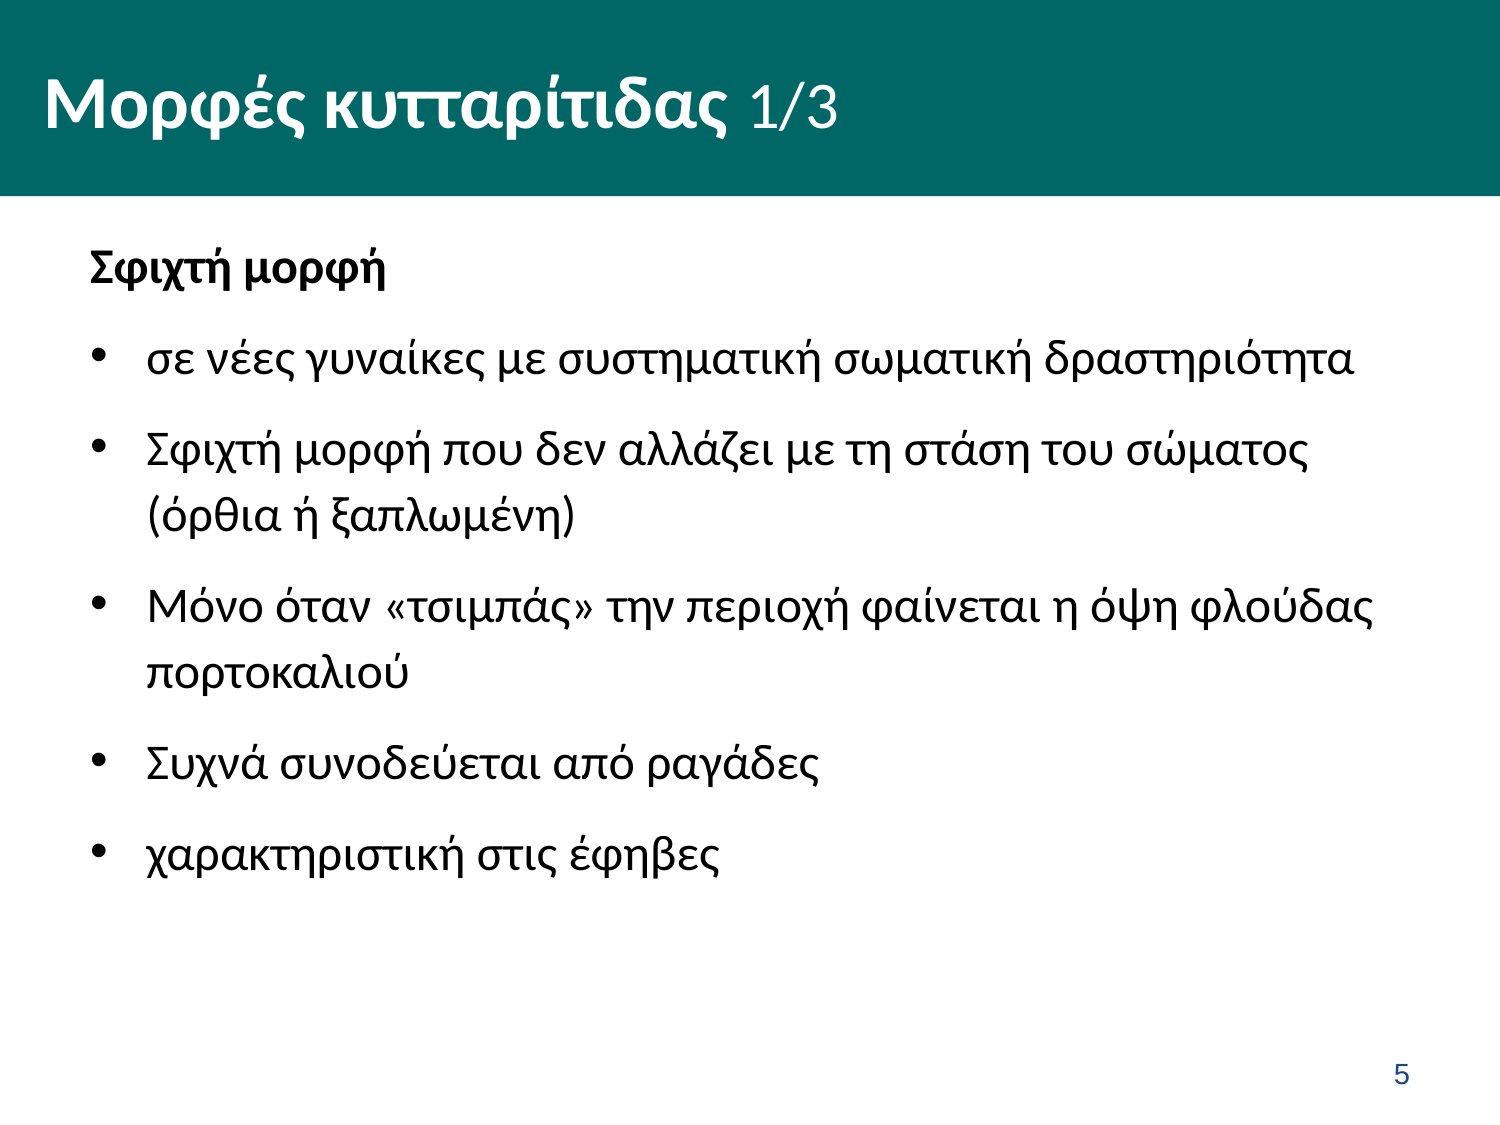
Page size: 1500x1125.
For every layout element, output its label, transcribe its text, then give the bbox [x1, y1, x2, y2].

slide_number 4 [1074, 1042, 1425, 1103]
title Μορφές κυτταρίτιδας 1/3 [0, 0, 1500, 197]
list Σφιχτή μορφή σε νέες γυναίκες με συστηματική σωματική δραστηριότητα Σφιχτή μορφή που δεν αλλάζει με τη στάση του σώματος (όρθια ή ξαπλωμένη) Μόνο όταν «τσιμπάς» την περιοχή φαίνεται η όψη φλούδας πορτοκαλιού Συχνά συνοδεύεται από ραγάδες χαρακτηριστική στις έφηβες [75, 219, 1425, 1024]
